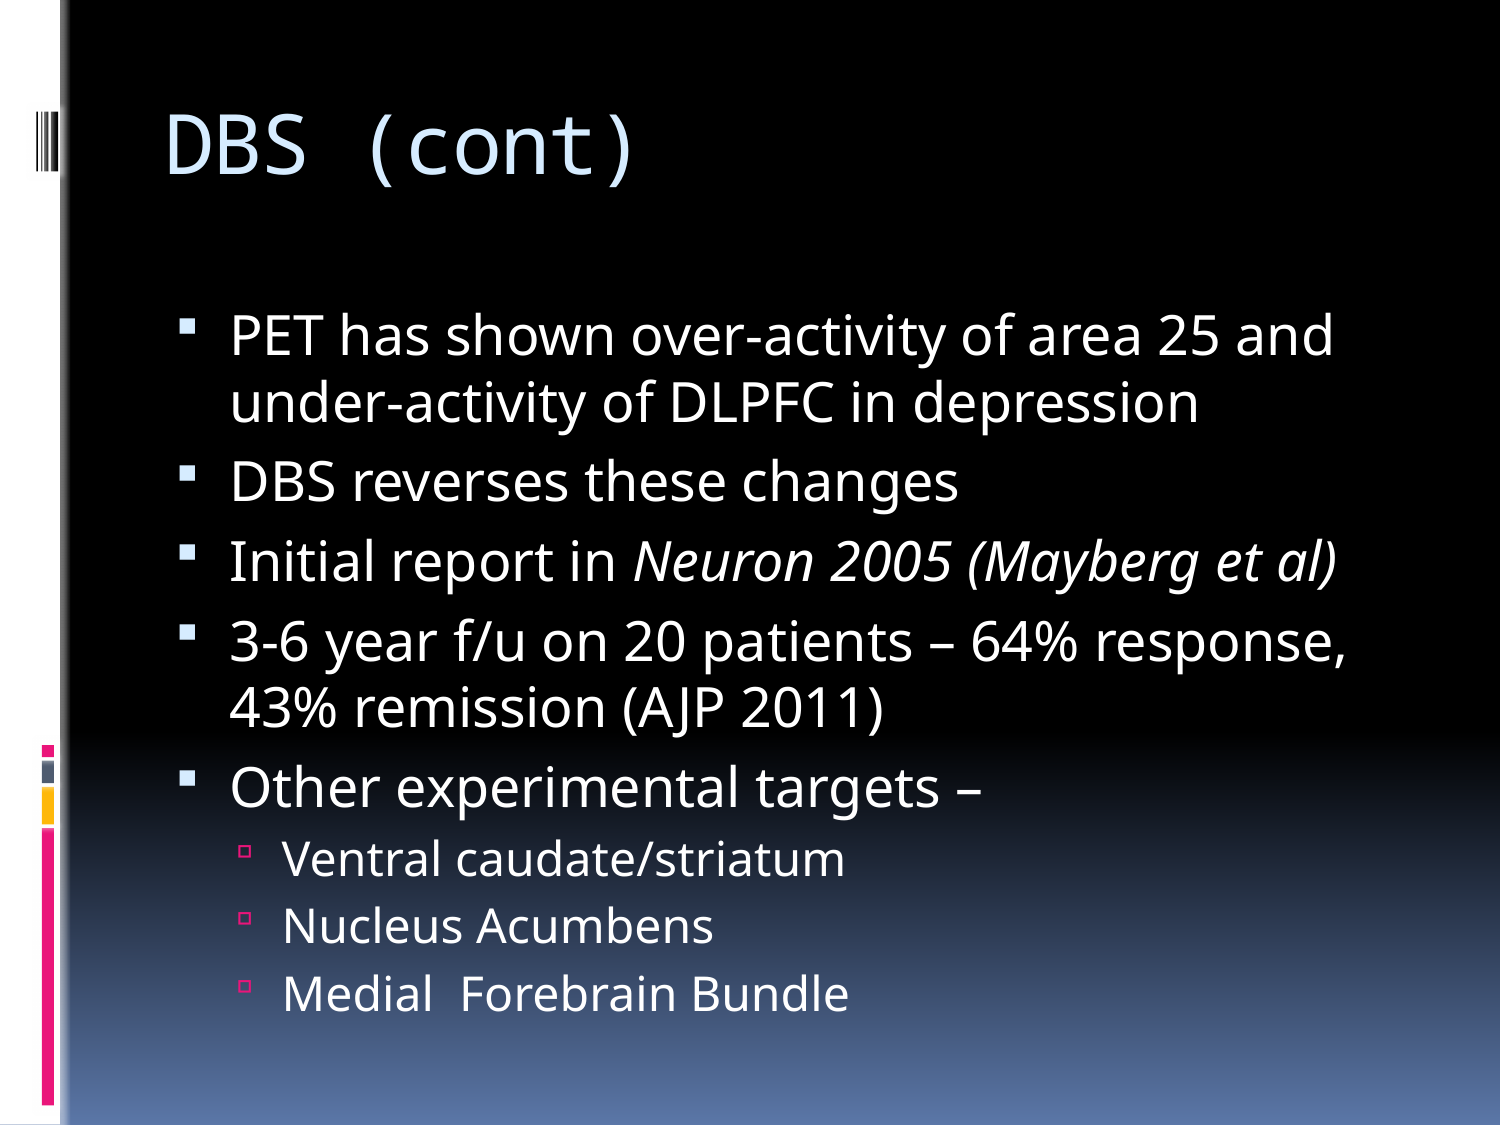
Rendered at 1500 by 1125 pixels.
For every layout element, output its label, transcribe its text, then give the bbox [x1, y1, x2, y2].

list PET has shown over-activity of area 25 and under-activity of DLPFC in depression DBS reverses these changes Initial report in Neuron 2005 (Mayberg et al) 3-6 year f/u on 20 patients – 64% response, 43% remission (AJP 2011) Other experimental targets – Ventral caudate/striatum Nucleus Acumbens Medial Forebrain Bundle [150, 292, 1425, 1043]
title DBS (cont) [150, 83, 1425, 234]
